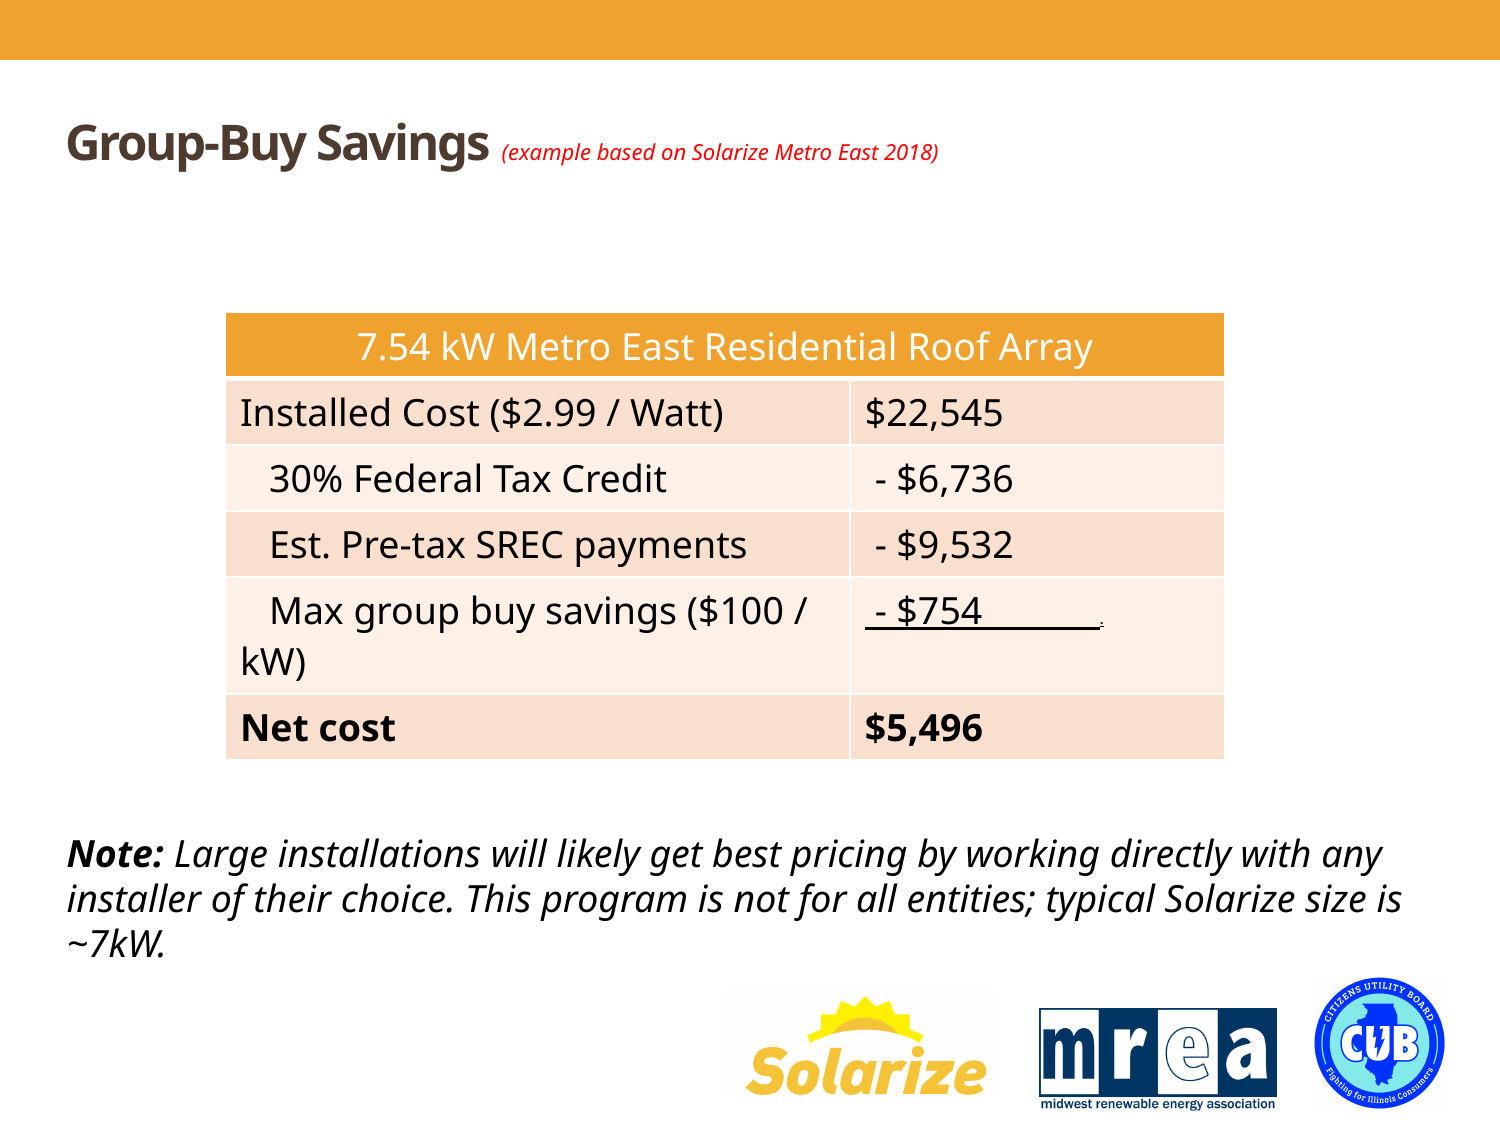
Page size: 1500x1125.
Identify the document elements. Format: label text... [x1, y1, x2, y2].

table_cell $5,496 [851, 695, 1224, 759]
table_cell $22,545 [851, 381, 1224, 444]
table_cell Est. Pre-tax SREC payments [226, 512, 849, 576]
table_cell - $754 . [851, 578, 1224, 693]
table_cell - $6,736 [851, 446, 1224, 510]
text_box Note: Large installations will likely get best pricing by working directly with any installer of their choice. This program is not for all entities; typical Solarize size is ~7kW. [51, 822, 1427, 1018]
table_cell Max group buy savings ($100 / kW) [226, 578, 849, 693]
table_header 7.54 kW Metro East Residential Roof Array [226, 313, 1224, 376]
table_cell 30% Federal Tax Credit [226, 446, 849, 510]
table_cell Installed Cost ($2.99 / Watt) [226, 381, 849, 444]
table_cell - $9,532 [851, 512, 1224, 576]
picture [1038, 1008, 1277, 1113]
picture [724, 988, 995, 1097]
table_cell Net cost [226, 695, 849, 759]
picture [1310, 973, 1449, 1112]
title Group-Buy Savings (example based on Solarize Metro East 2018) [50, 99, 1400, 250]
